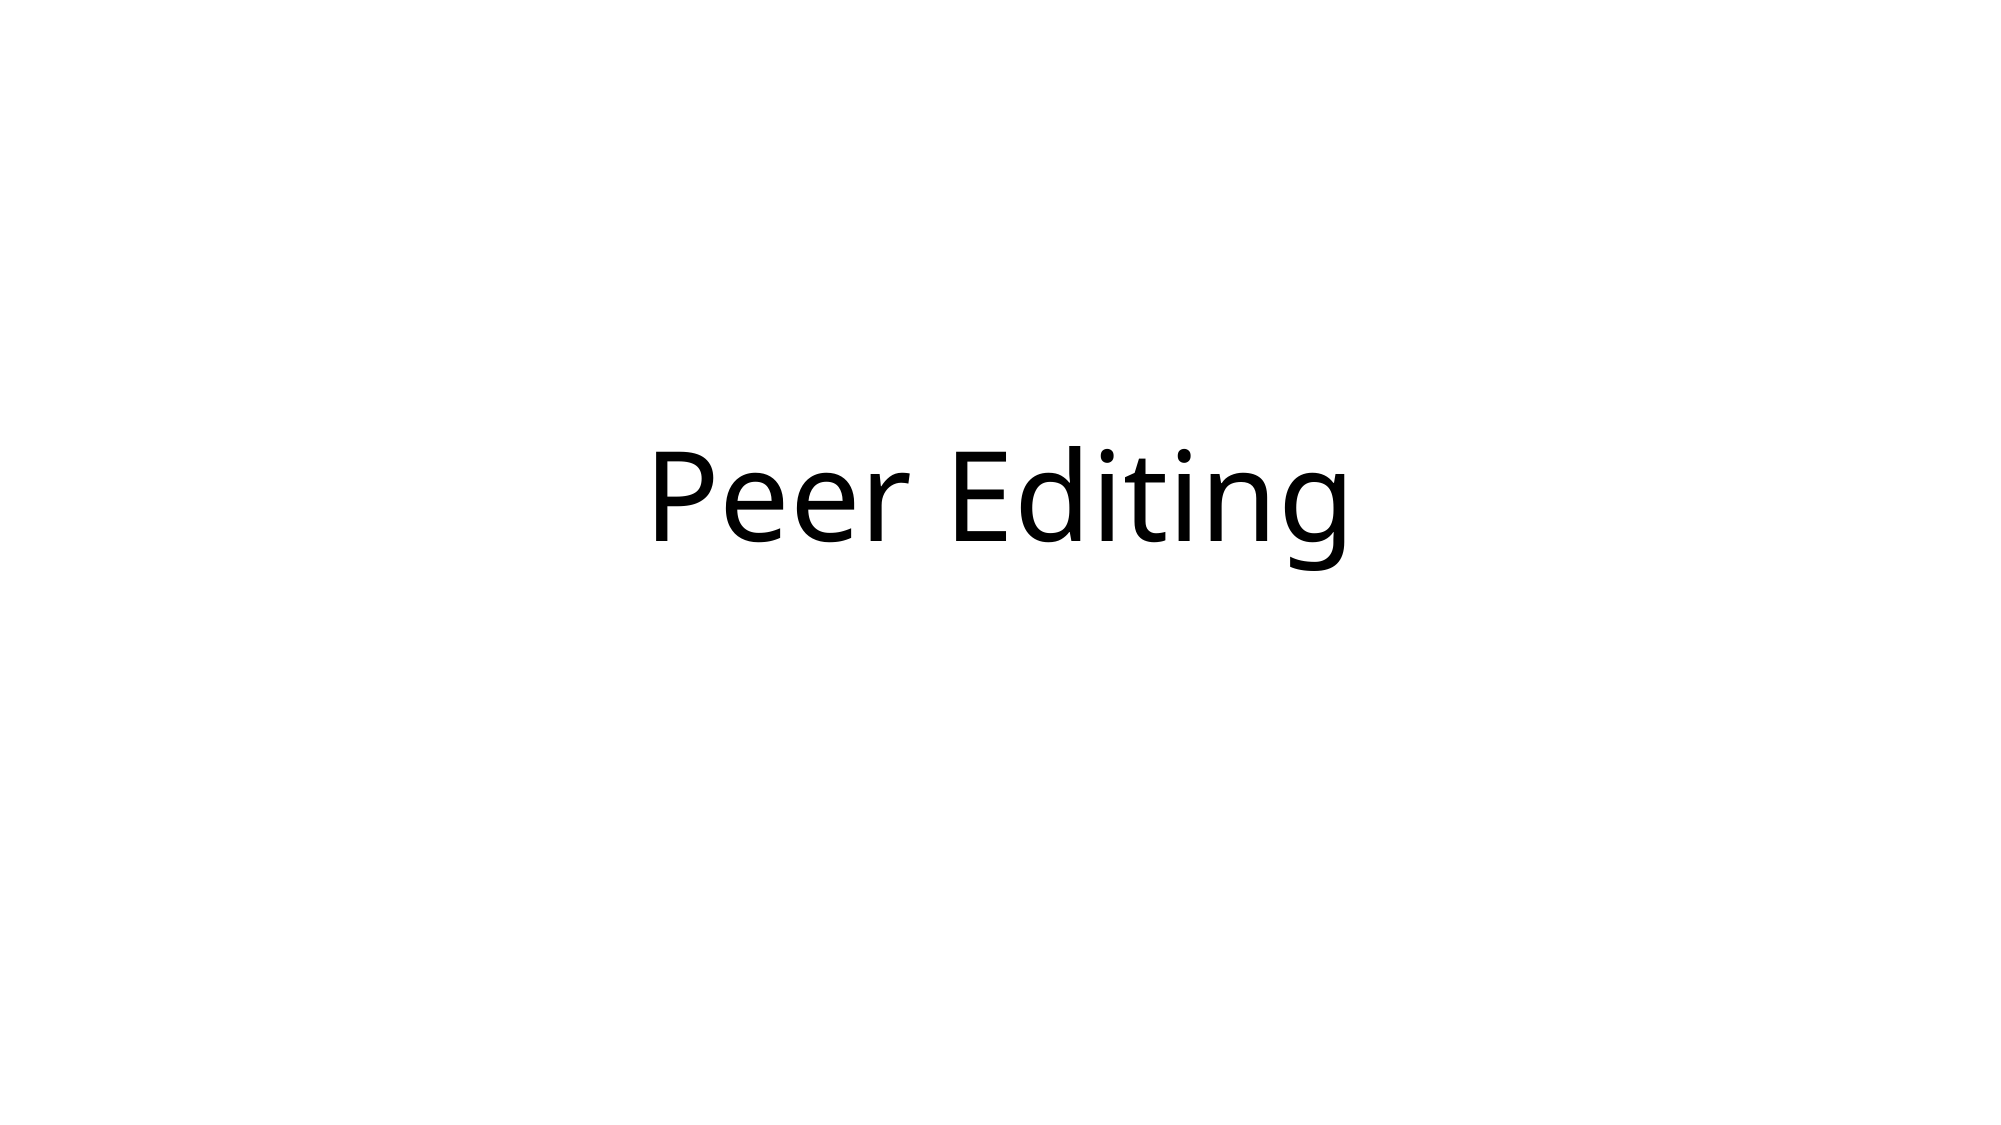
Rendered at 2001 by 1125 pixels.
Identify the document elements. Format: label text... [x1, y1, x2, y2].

title Peer Editing [249, 184, 1750, 576]
